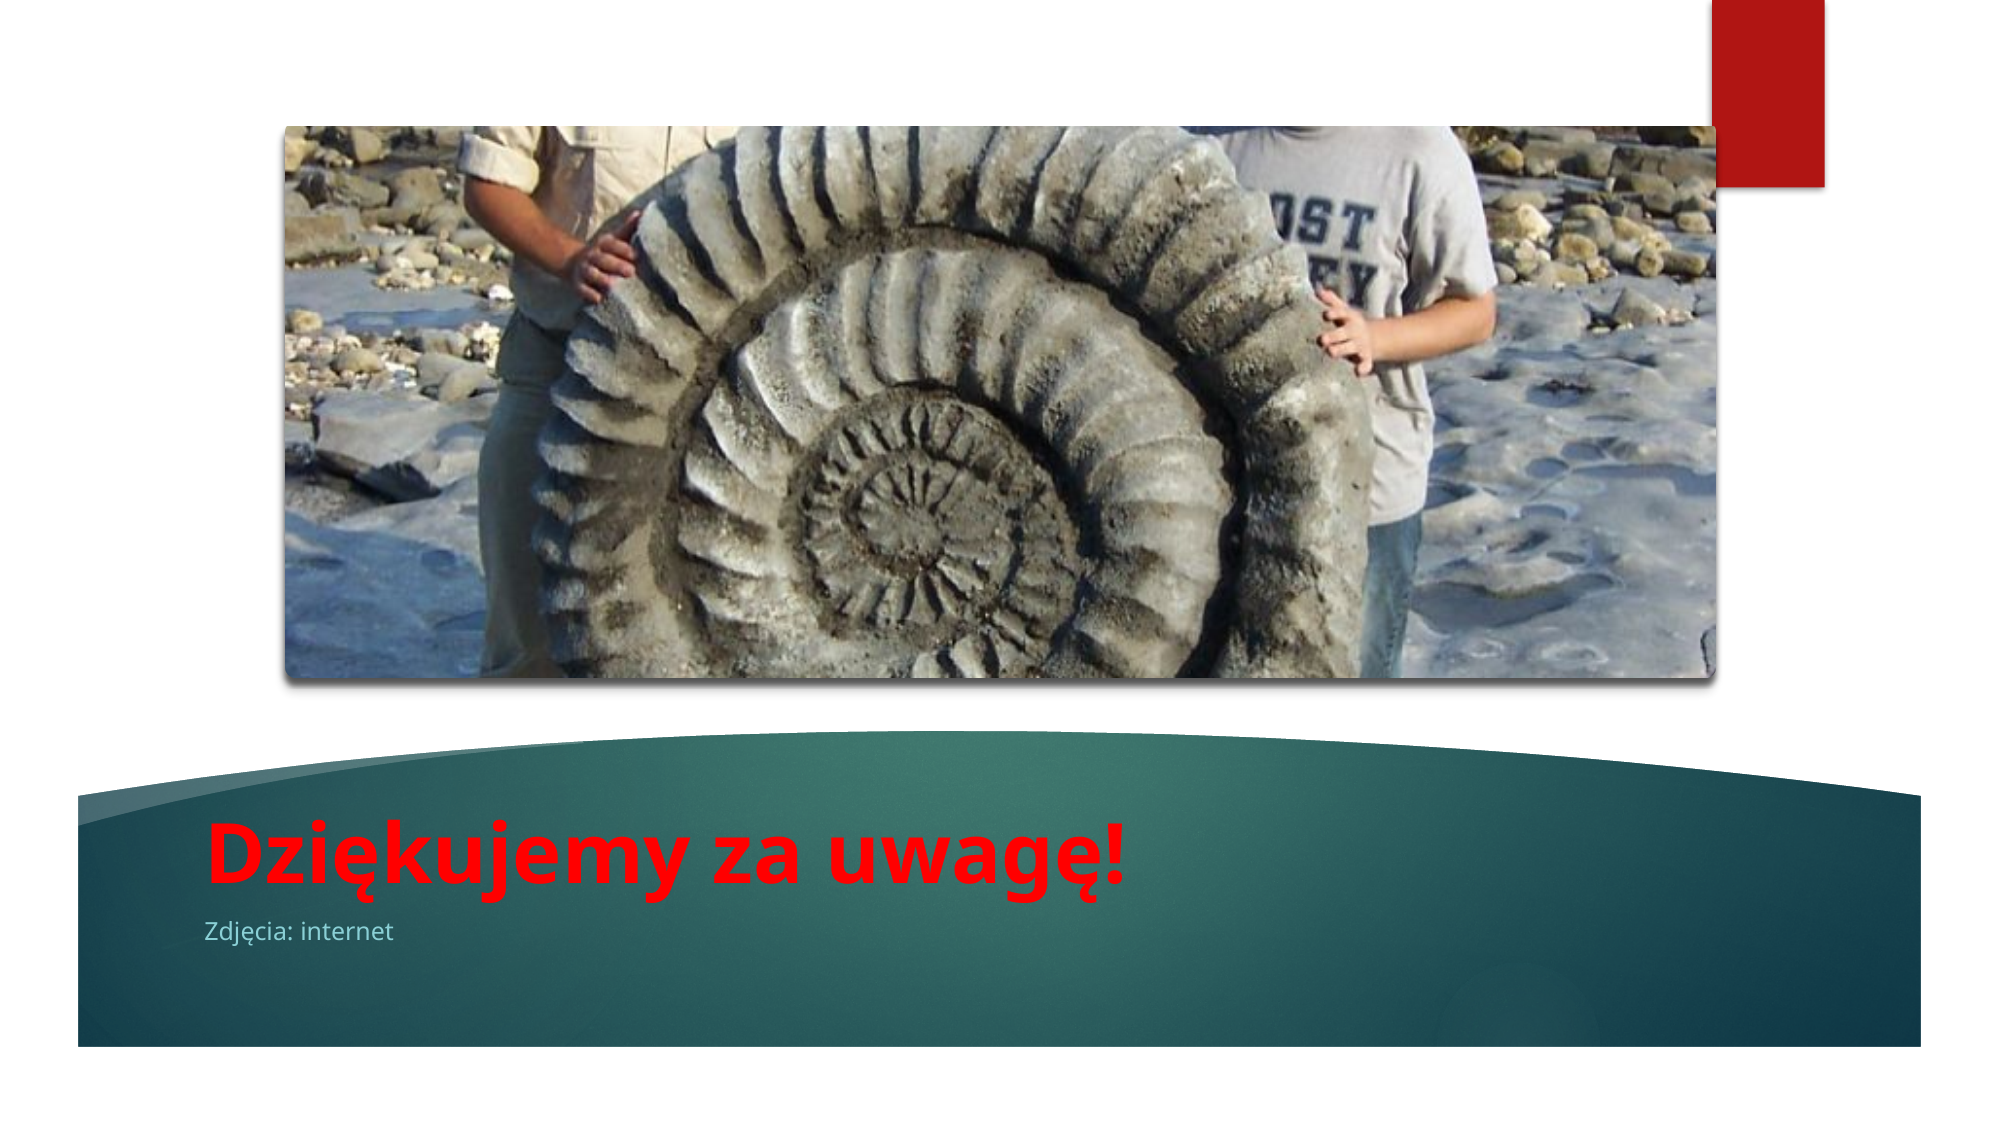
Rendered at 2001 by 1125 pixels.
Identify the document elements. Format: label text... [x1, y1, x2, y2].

list Zdjęcia: internet [189, 908, 1638, 990]
title Dziękujemy za uwagę! [189, 815, 1638, 908]
picture [275, 126, 1725, 690]
